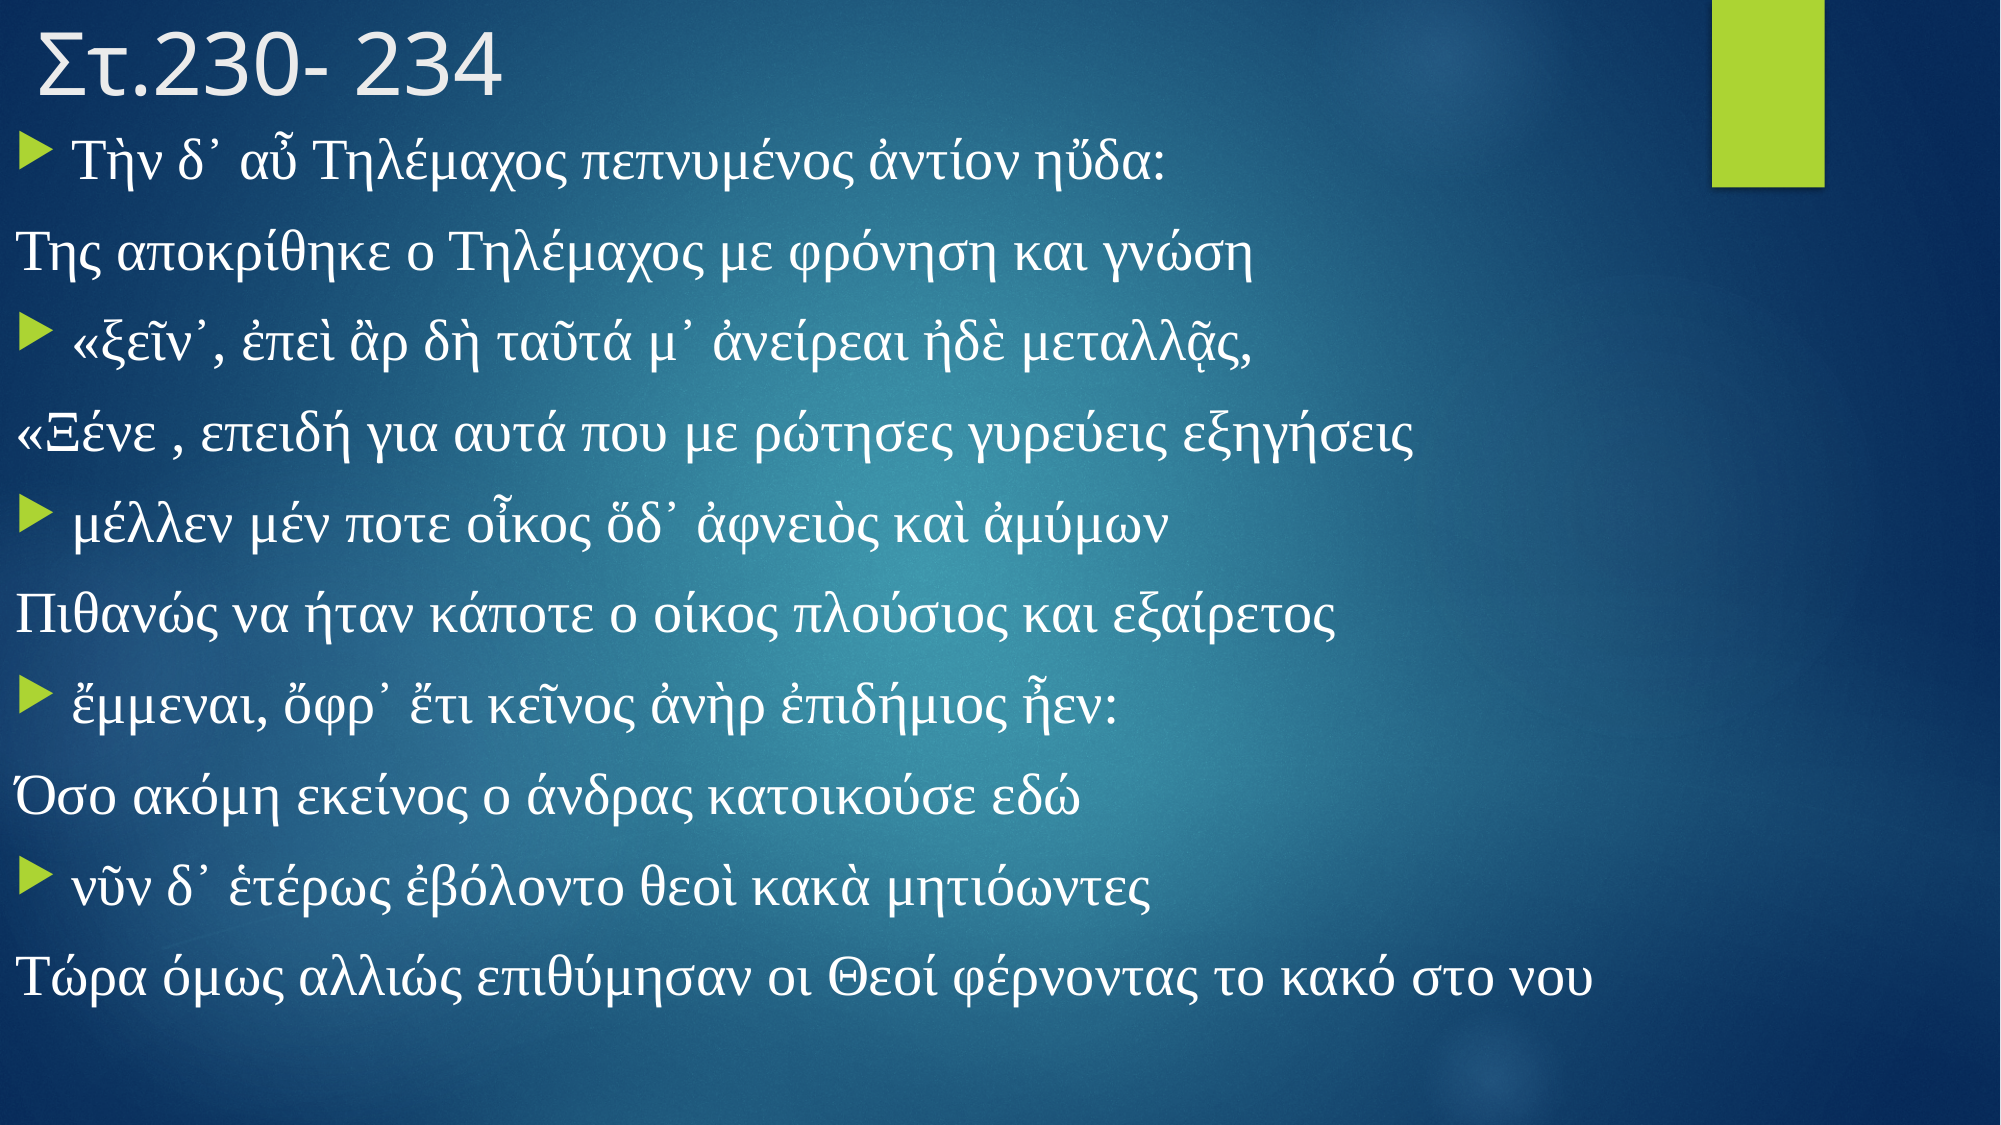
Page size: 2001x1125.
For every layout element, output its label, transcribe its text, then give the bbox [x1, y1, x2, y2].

list Τὴν δ᾿ αὖ Τηλέμαχος πεπνυμένος ἀντίον ηὔδα: Της αποκρίθηκε ο Τηλέμαχος με φρόνηση και γνώση «ξεῖν᾿, ἐπεὶ ἂρ δὴ ταῦτά μ᾿ ἀνείρεαι ἠδὲ μεταλλᾷς, «Ξένε , επειδή για αυτά που με ρώτησες γυρεύεις εξηγήσεις μέλλεν μέν ποτε οἶκος ὅδ᾿ ἀφνειὸς καὶ ἀμύμων Πιθανώς να ήταν κάποτε ο οίκος πλούσιος και εξαίρετος ἔμμεναι, ὄφρ᾿ ἔτι κεῖνος ἀνὴρ ἐπιδήμιος ἦεν: Όσο ακόμη εκείνος ο άνδρας κατοικούσε εδώ νῦν δ᾿ ἑτέρως ἐβόλοντο θεοὶ κακὰ μητιόωντες Τώρα όμως αλλιώς επιθύμησαν οι Θεοί φέρνοντας το κακό στο νου [0, 113, 2000, 1125]
title Στ.230- 234 [0, 0, 1649, 113]
